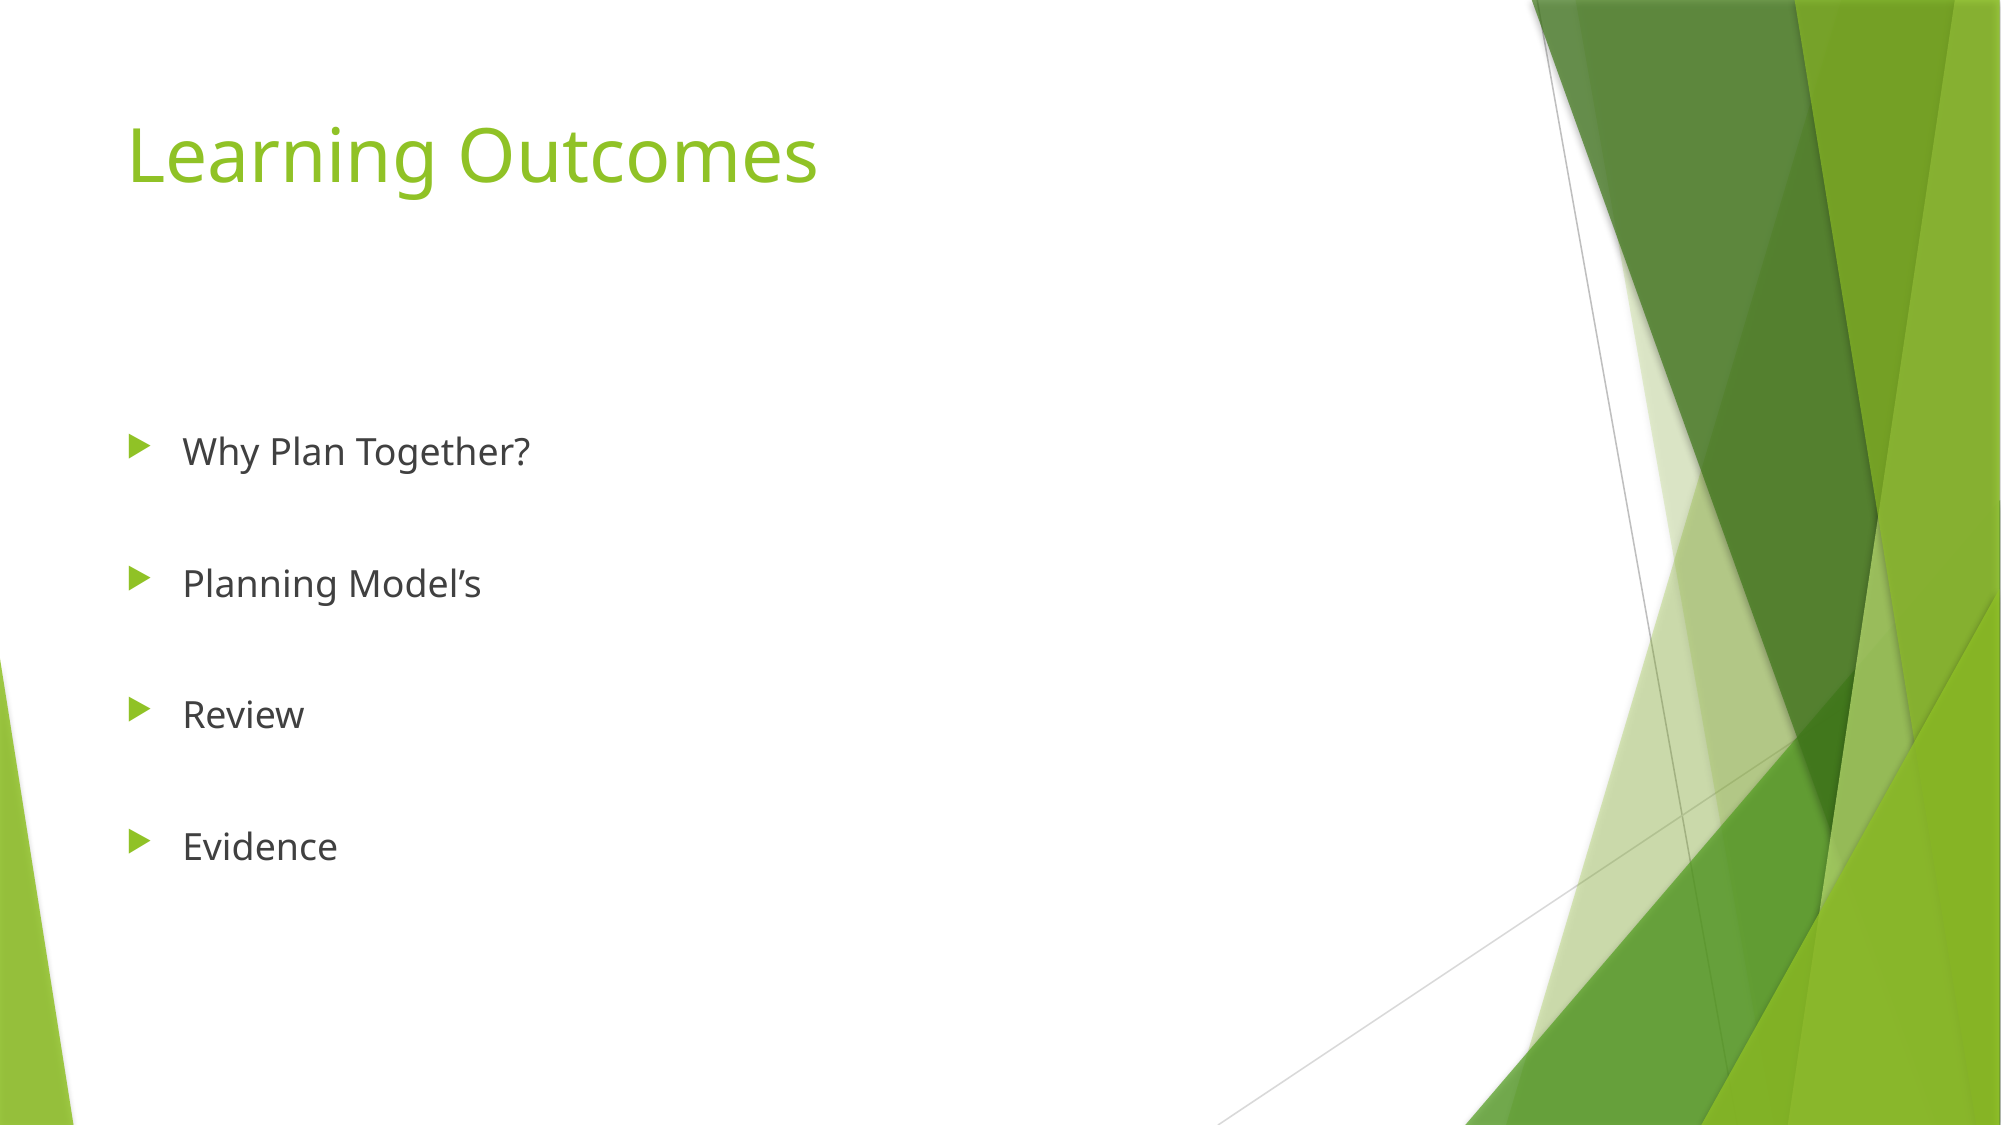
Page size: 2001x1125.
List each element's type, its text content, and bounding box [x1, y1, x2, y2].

list Why Plan Together? Planning Model’s Review Evidence [111, 354, 1522, 992]
title Learning Outcomes [111, 99, 1522, 317]
